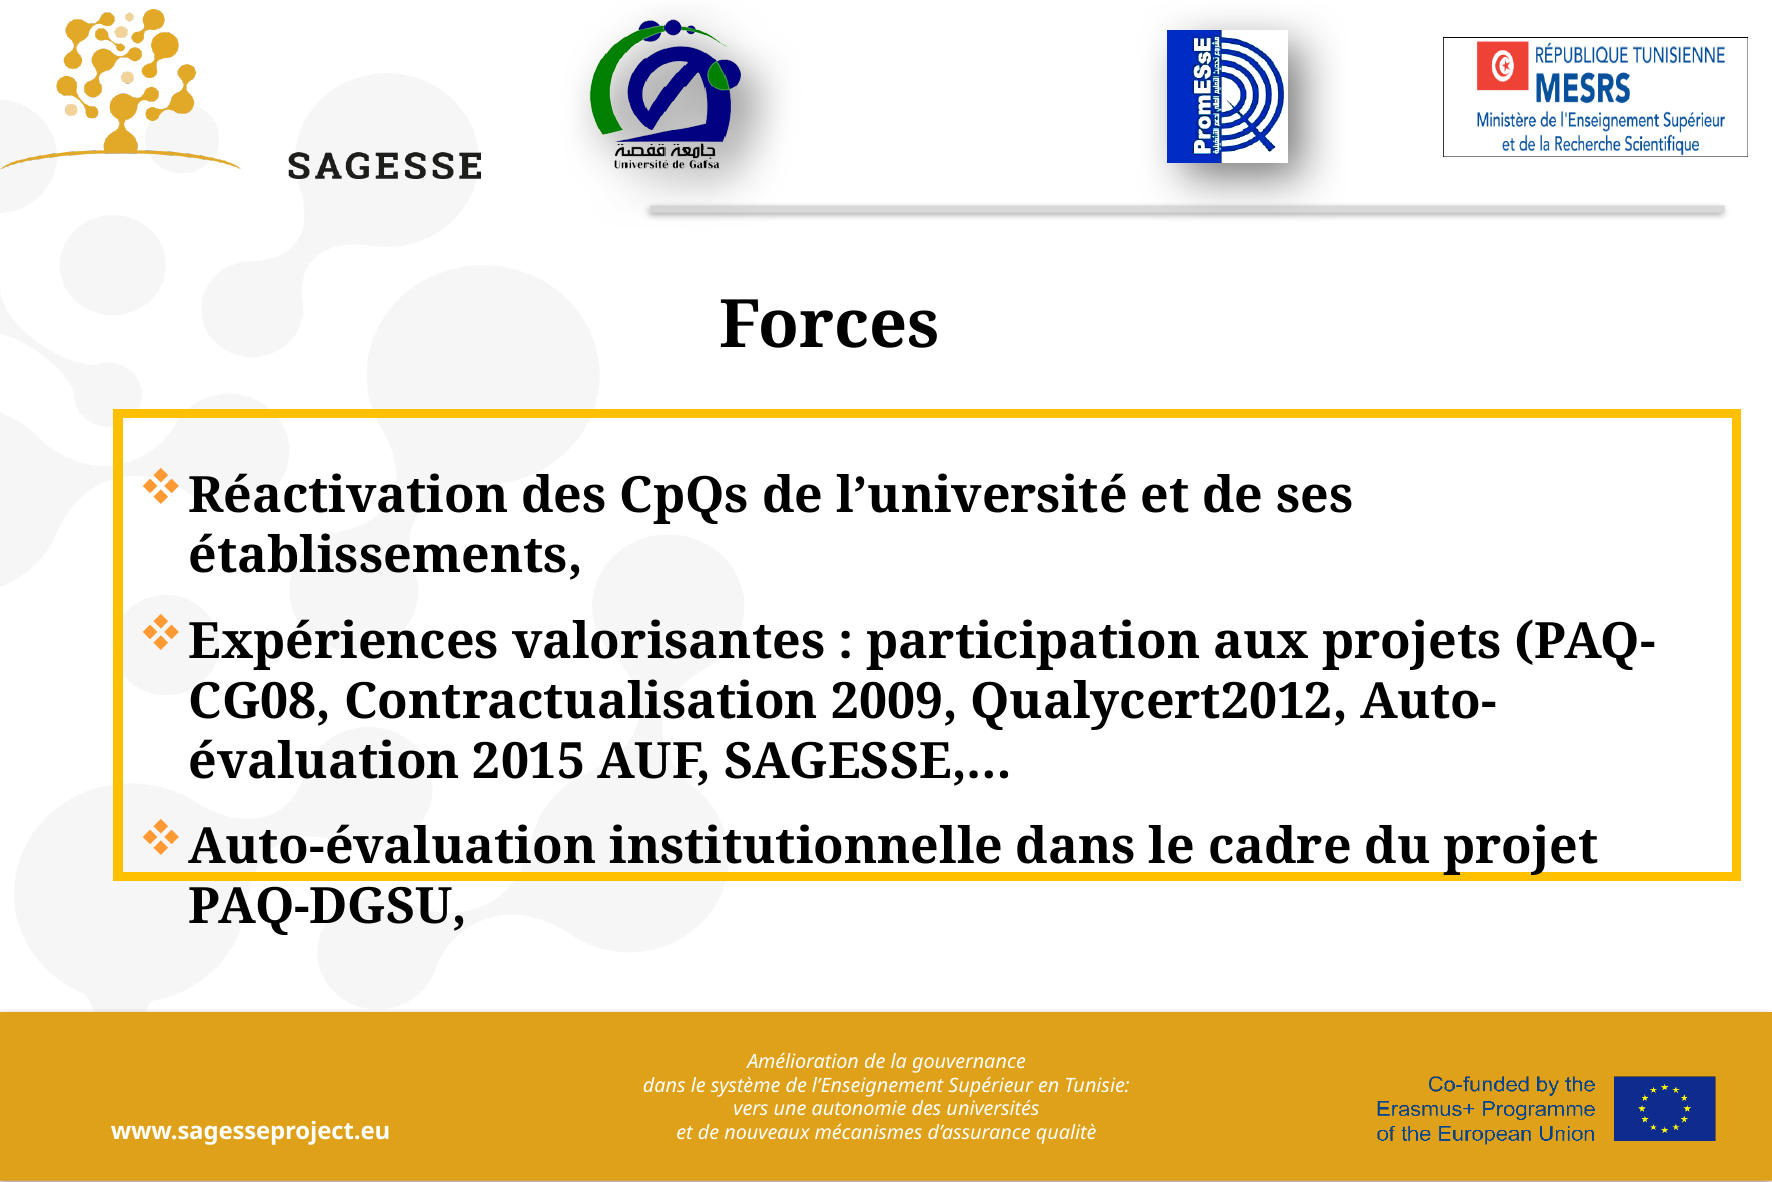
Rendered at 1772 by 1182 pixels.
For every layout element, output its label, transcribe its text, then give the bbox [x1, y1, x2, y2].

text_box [117, 413, 1737, 877]
text_box Forces [383, 273, 1276, 369]
picture [1356, 1057, 1733, 1159]
picture [0, 0, 1772, 1012]
